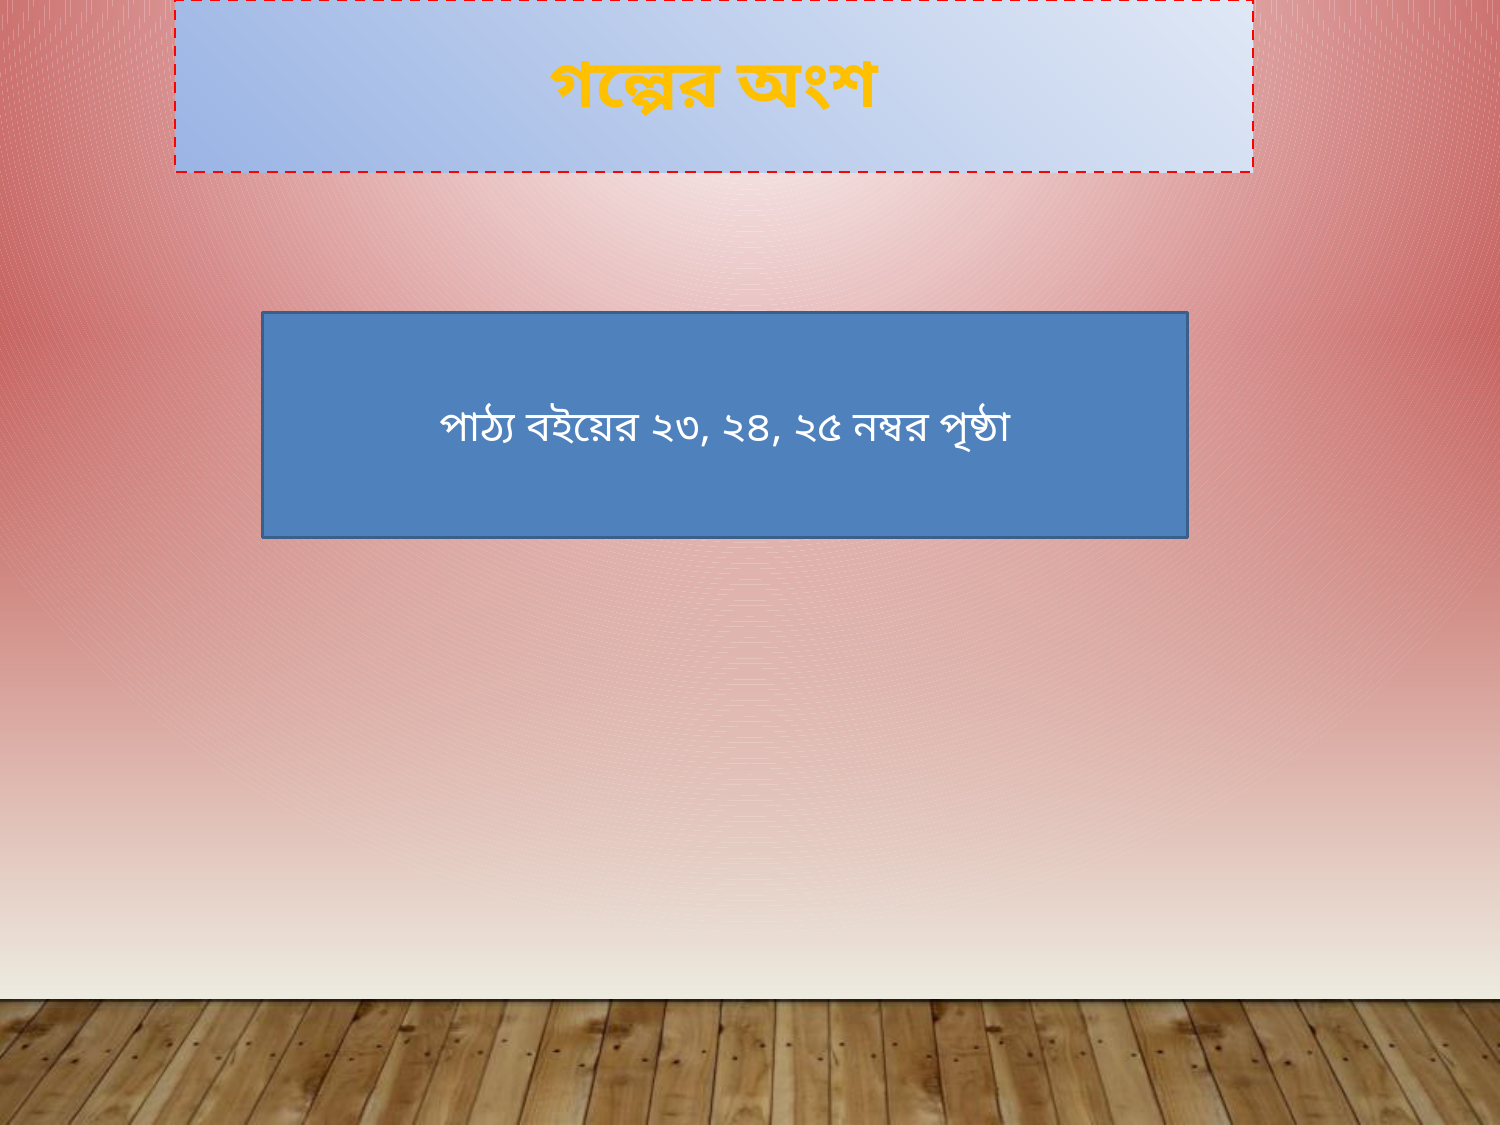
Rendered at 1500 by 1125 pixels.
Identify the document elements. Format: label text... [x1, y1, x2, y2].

text_box পাঠ্য বইয়ের ২৩, ২৪, ২৫ নম্বর পৃষ্ঠা [261, 311, 1189, 539]
picture [0, 999, 1500, 1125]
title গল্পের অংশ [174, 0, 1254, 173]
